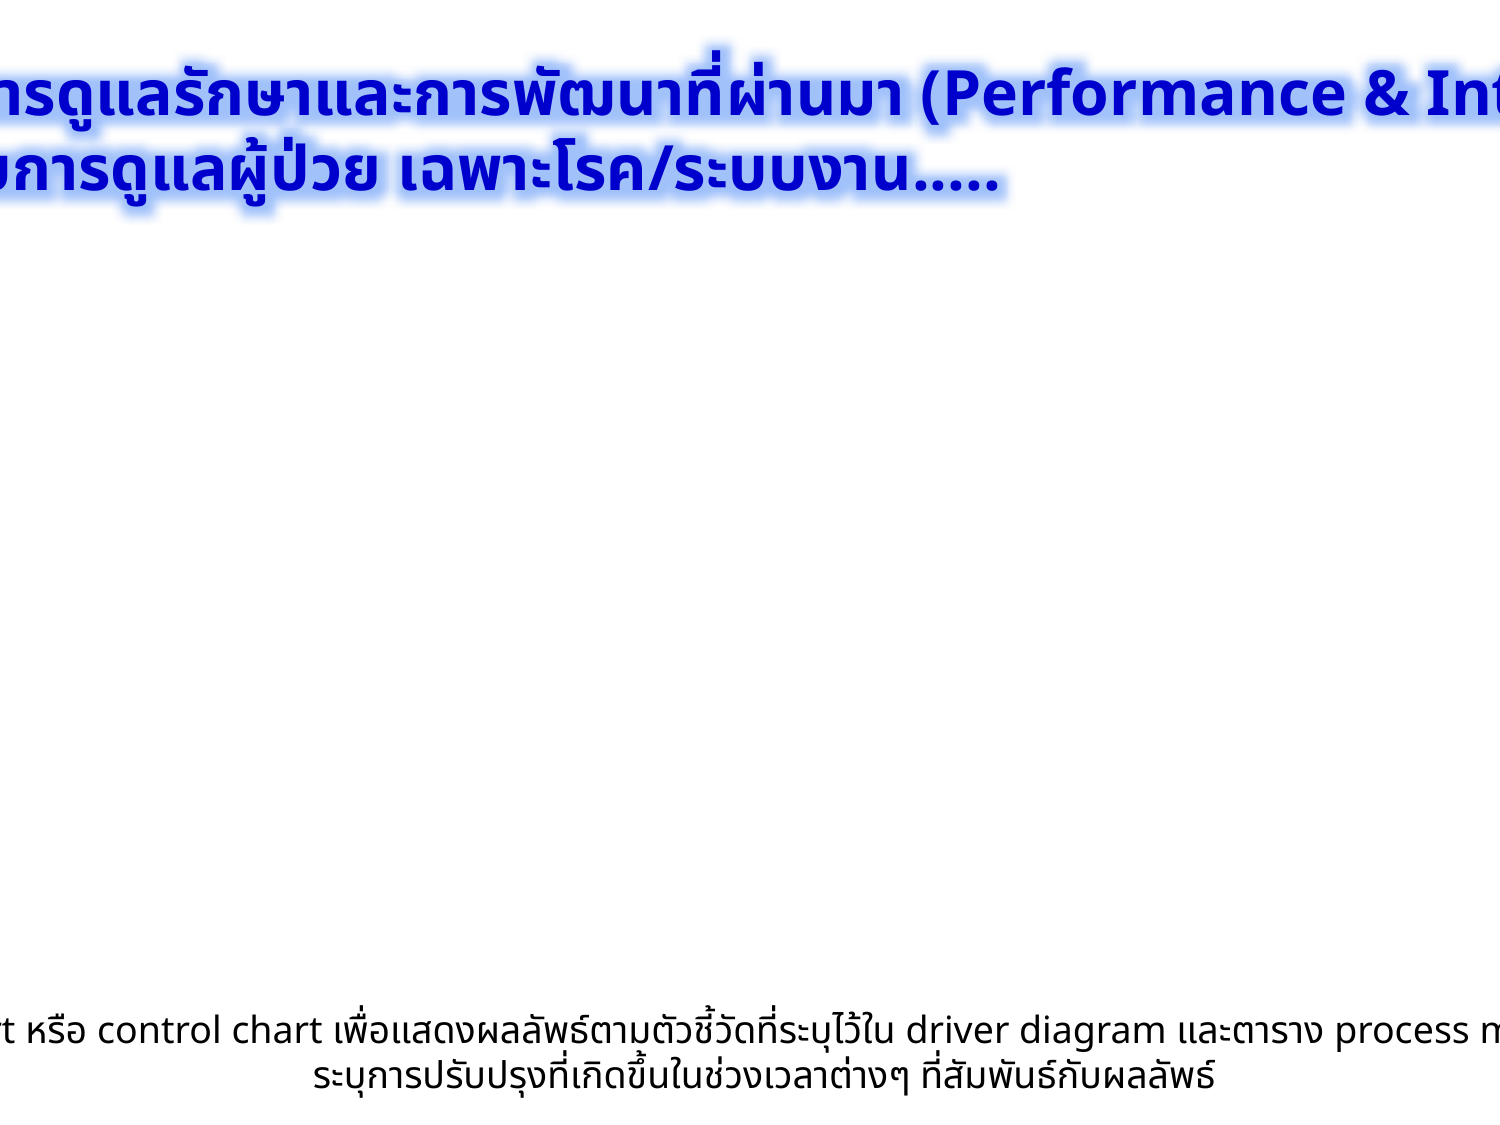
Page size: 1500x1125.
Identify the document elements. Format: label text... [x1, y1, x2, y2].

text_box ใช้ run chart หรือ control chart เพื่อแสดงผลลัพธ์ตามตัวชี้วัดที่ระบุไว้ใน driver diagram และตาราง process management ระบุการปรับปรุงที่เกิดขึ้นในช่วงเวลาต่างๆ ที่สัมพันธ์กับผลลัพธ์ [0, 998, 1500, 1104]
text_box ผลลัพธ์ด้านการดูแลรักษาและการพัฒนาที่ผ่านมา (Performance & Interventions) ที่เกี่ยวข้องกับการดูแลผู้ป่วย เฉพาะโรค/ระบบงาน..... [0, 47, 1500, 209]
